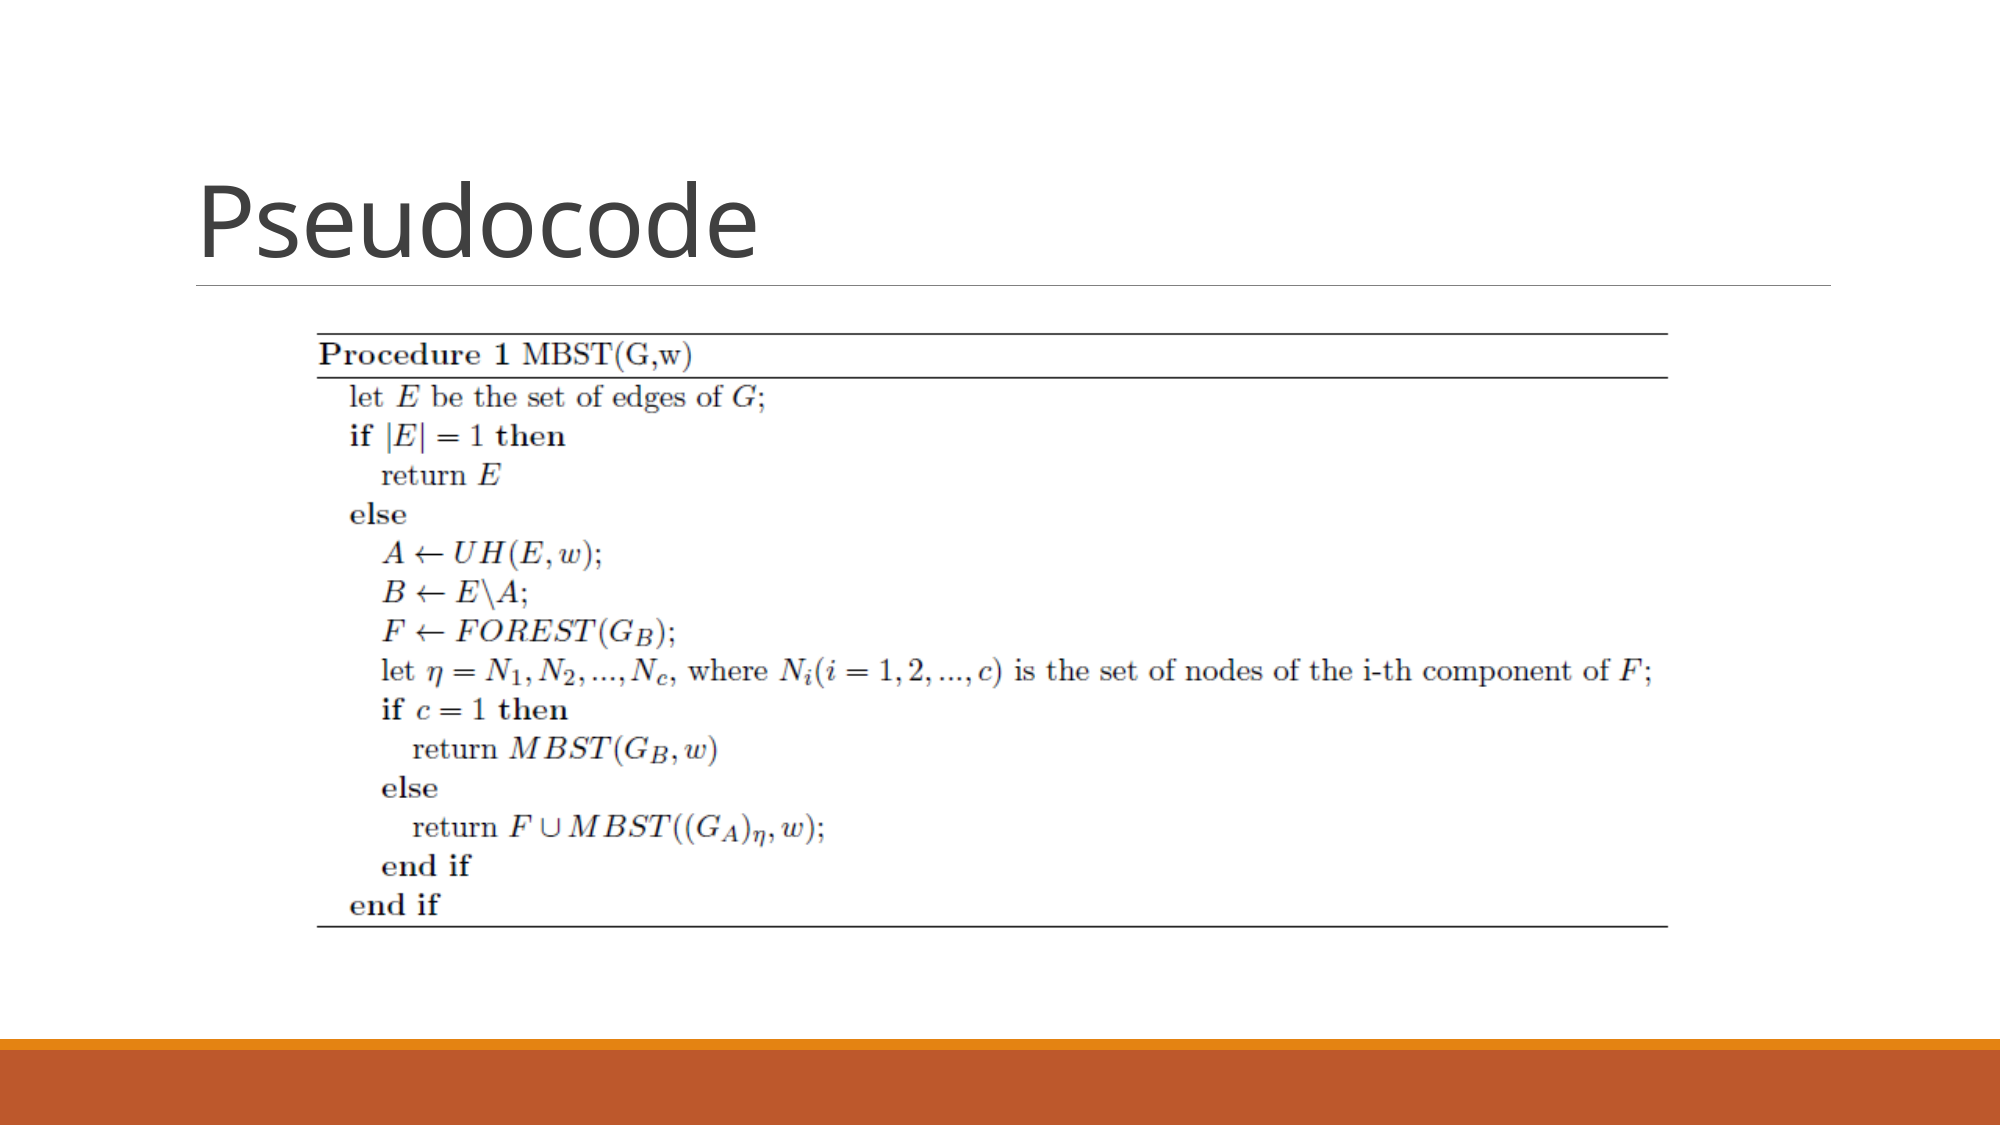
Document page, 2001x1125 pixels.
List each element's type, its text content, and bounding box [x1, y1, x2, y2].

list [311, 320, 1699, 946]
title Pseudocode [180, 47, 1830, 285]
